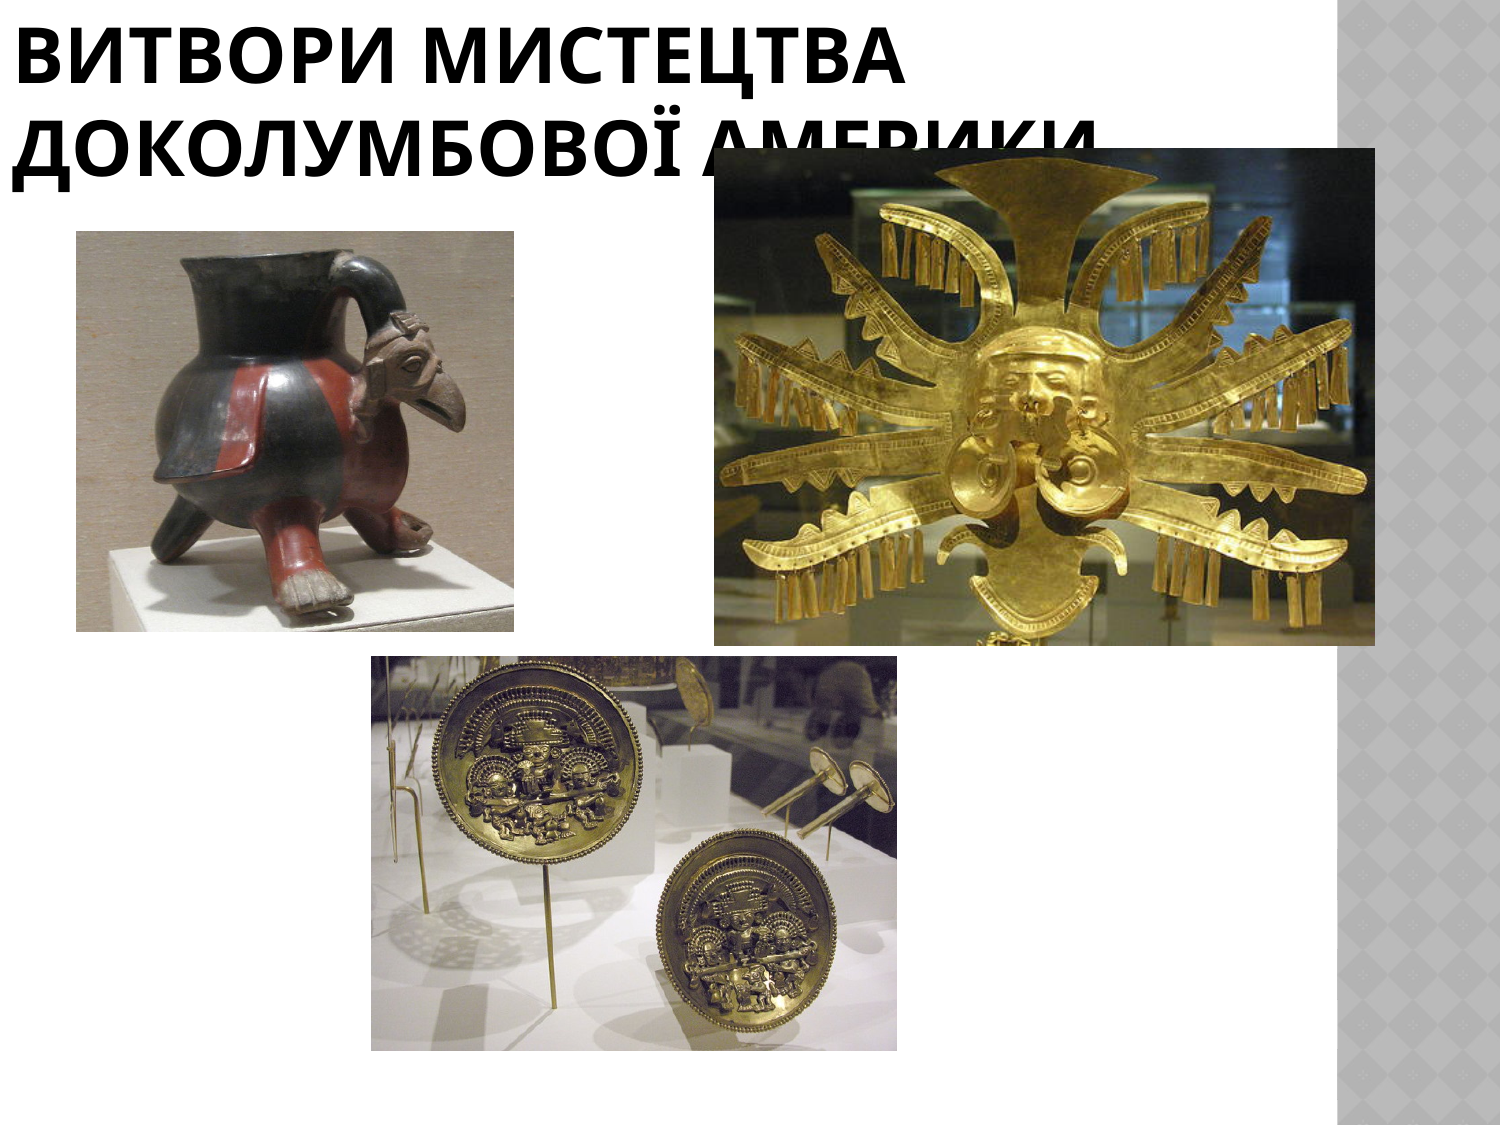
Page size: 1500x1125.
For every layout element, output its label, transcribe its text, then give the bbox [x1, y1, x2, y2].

title Витвори мистецтва доколумбової Америки [4, 4, 1400, 192]
picture [371, 656, 897, 1051]
picture [714, 148, 1376, 646]
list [76, 231, 515, 632]
